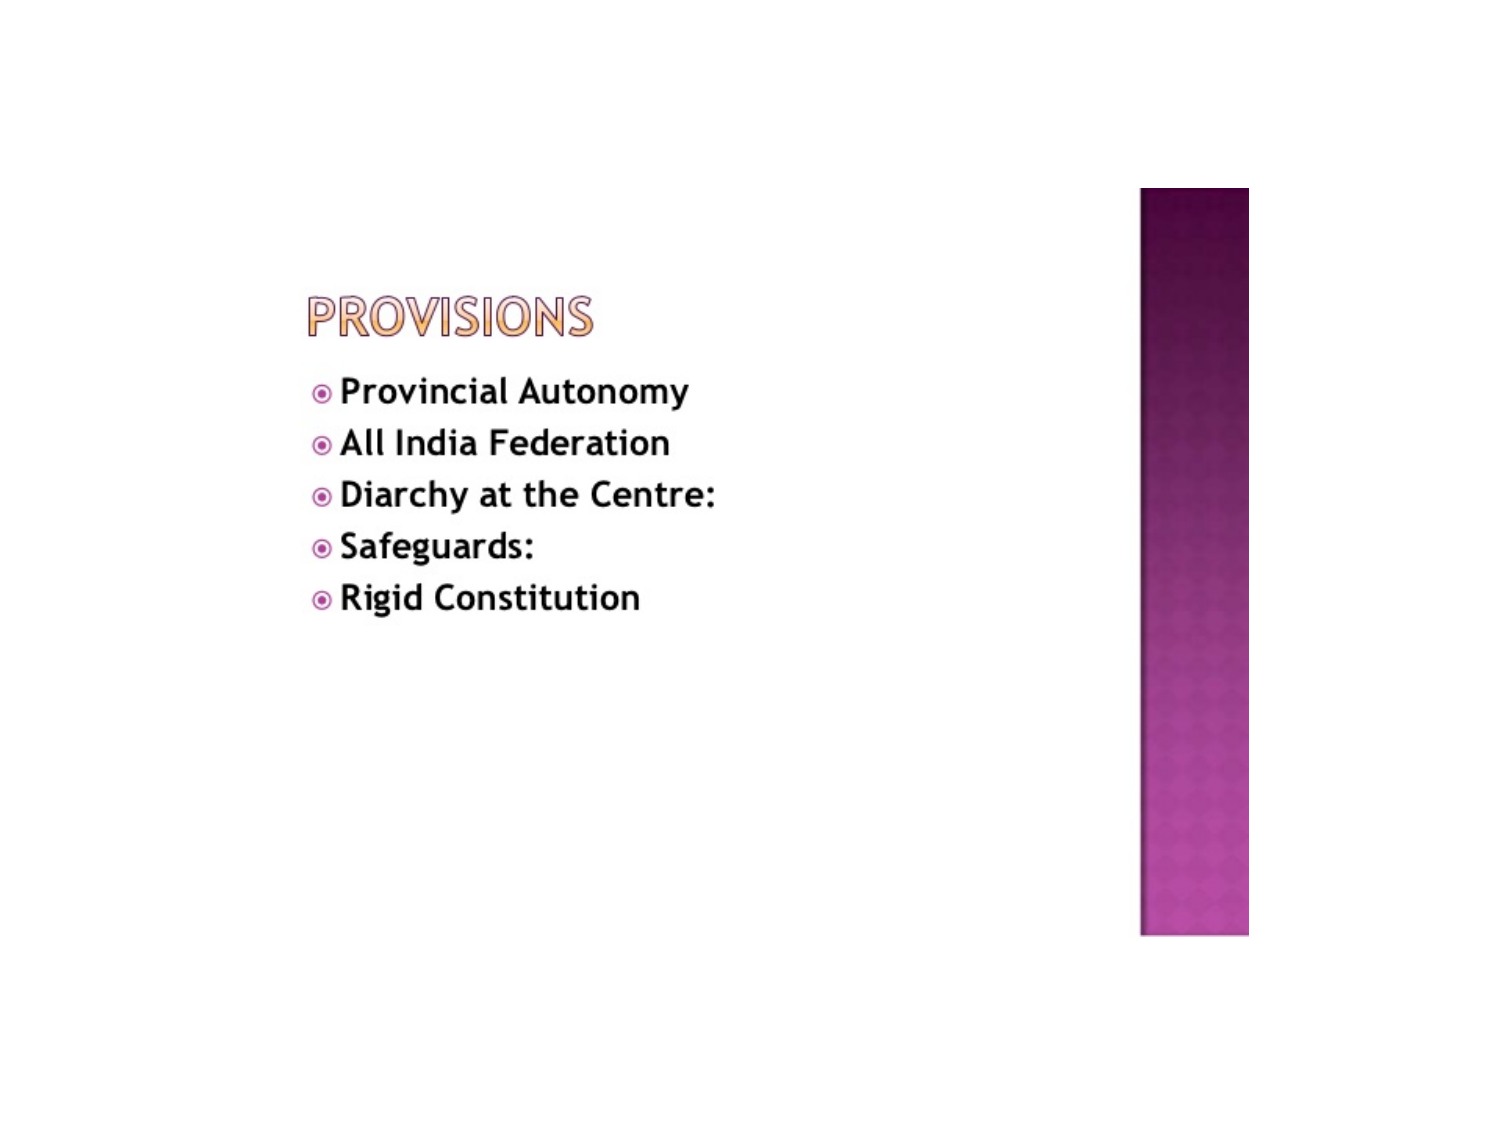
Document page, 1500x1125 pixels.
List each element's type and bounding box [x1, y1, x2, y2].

picture [251, 187, 1249, 937]
